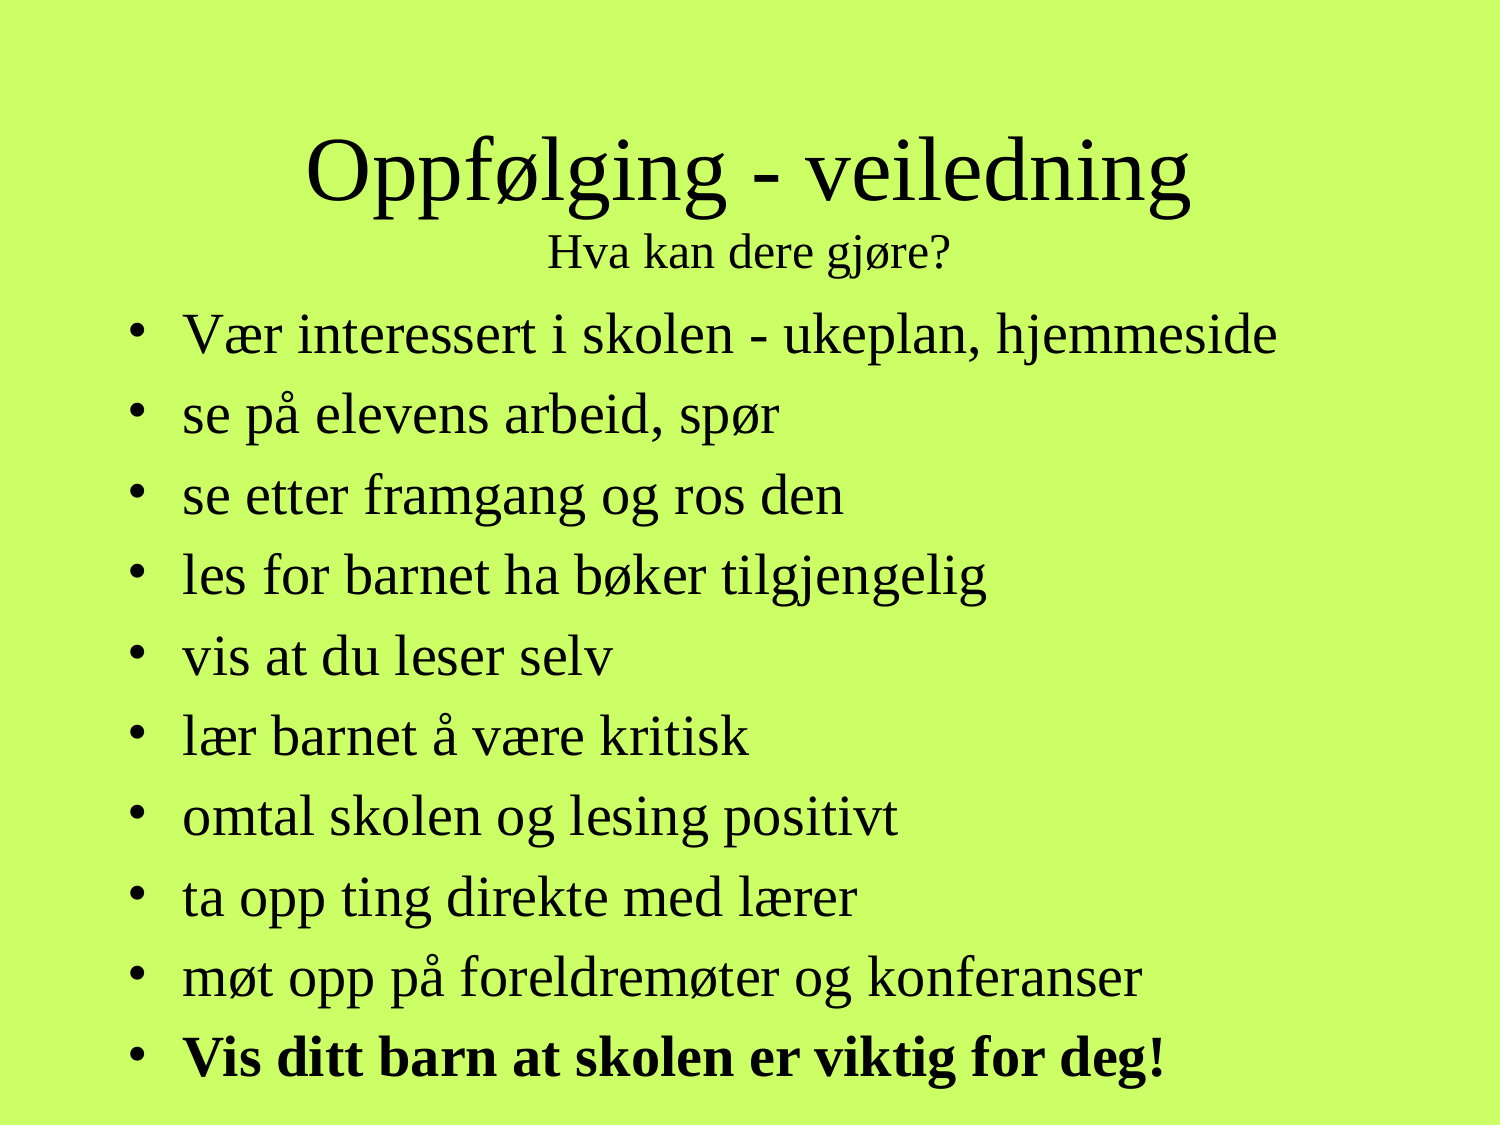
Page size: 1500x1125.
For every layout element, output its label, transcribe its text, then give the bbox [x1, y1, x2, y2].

title Oppfølging - veiledning Hva kan dere gjøre? [112, 99, 1388, 287]
list Vær interessert i skolen - ukeplan, hjemmeside se på elevens arbeid, spør se etter framgang og ros den les for barnet ha bøker tilgjengelig vis at du leser selv lær barnet å være kritisk omtal skolen og lesing positivt ta opp ting direkte med lærer møt opp på foreldremøter og konferanser Vis ditt barn at skolen er viktig for deg! [112, 287, 1388, 1063]
